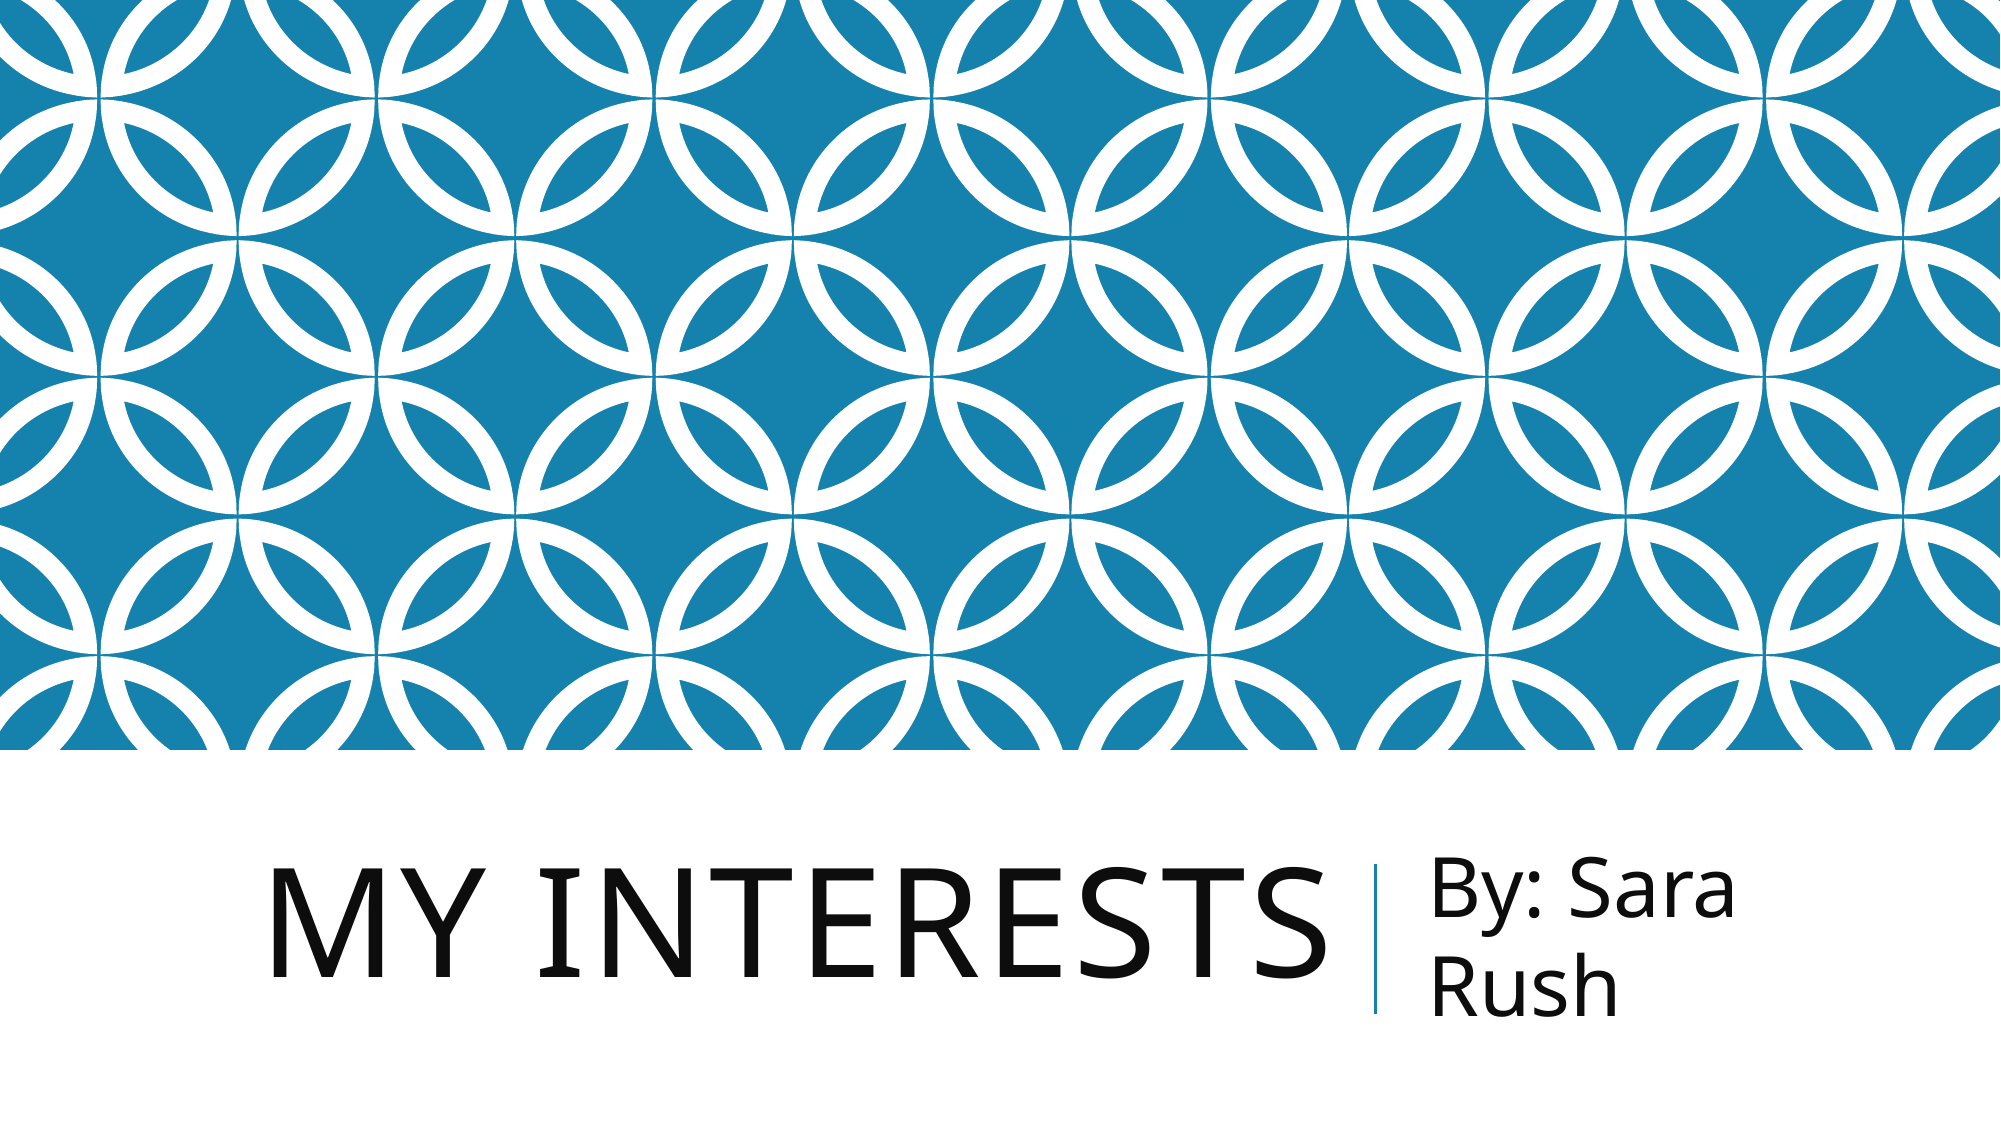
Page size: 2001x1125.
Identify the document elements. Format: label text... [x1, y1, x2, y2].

subtitle By: Sara Rush [1412, 813, 1938, 1054]
title My Interests [75, 813, 1350, 1054]
